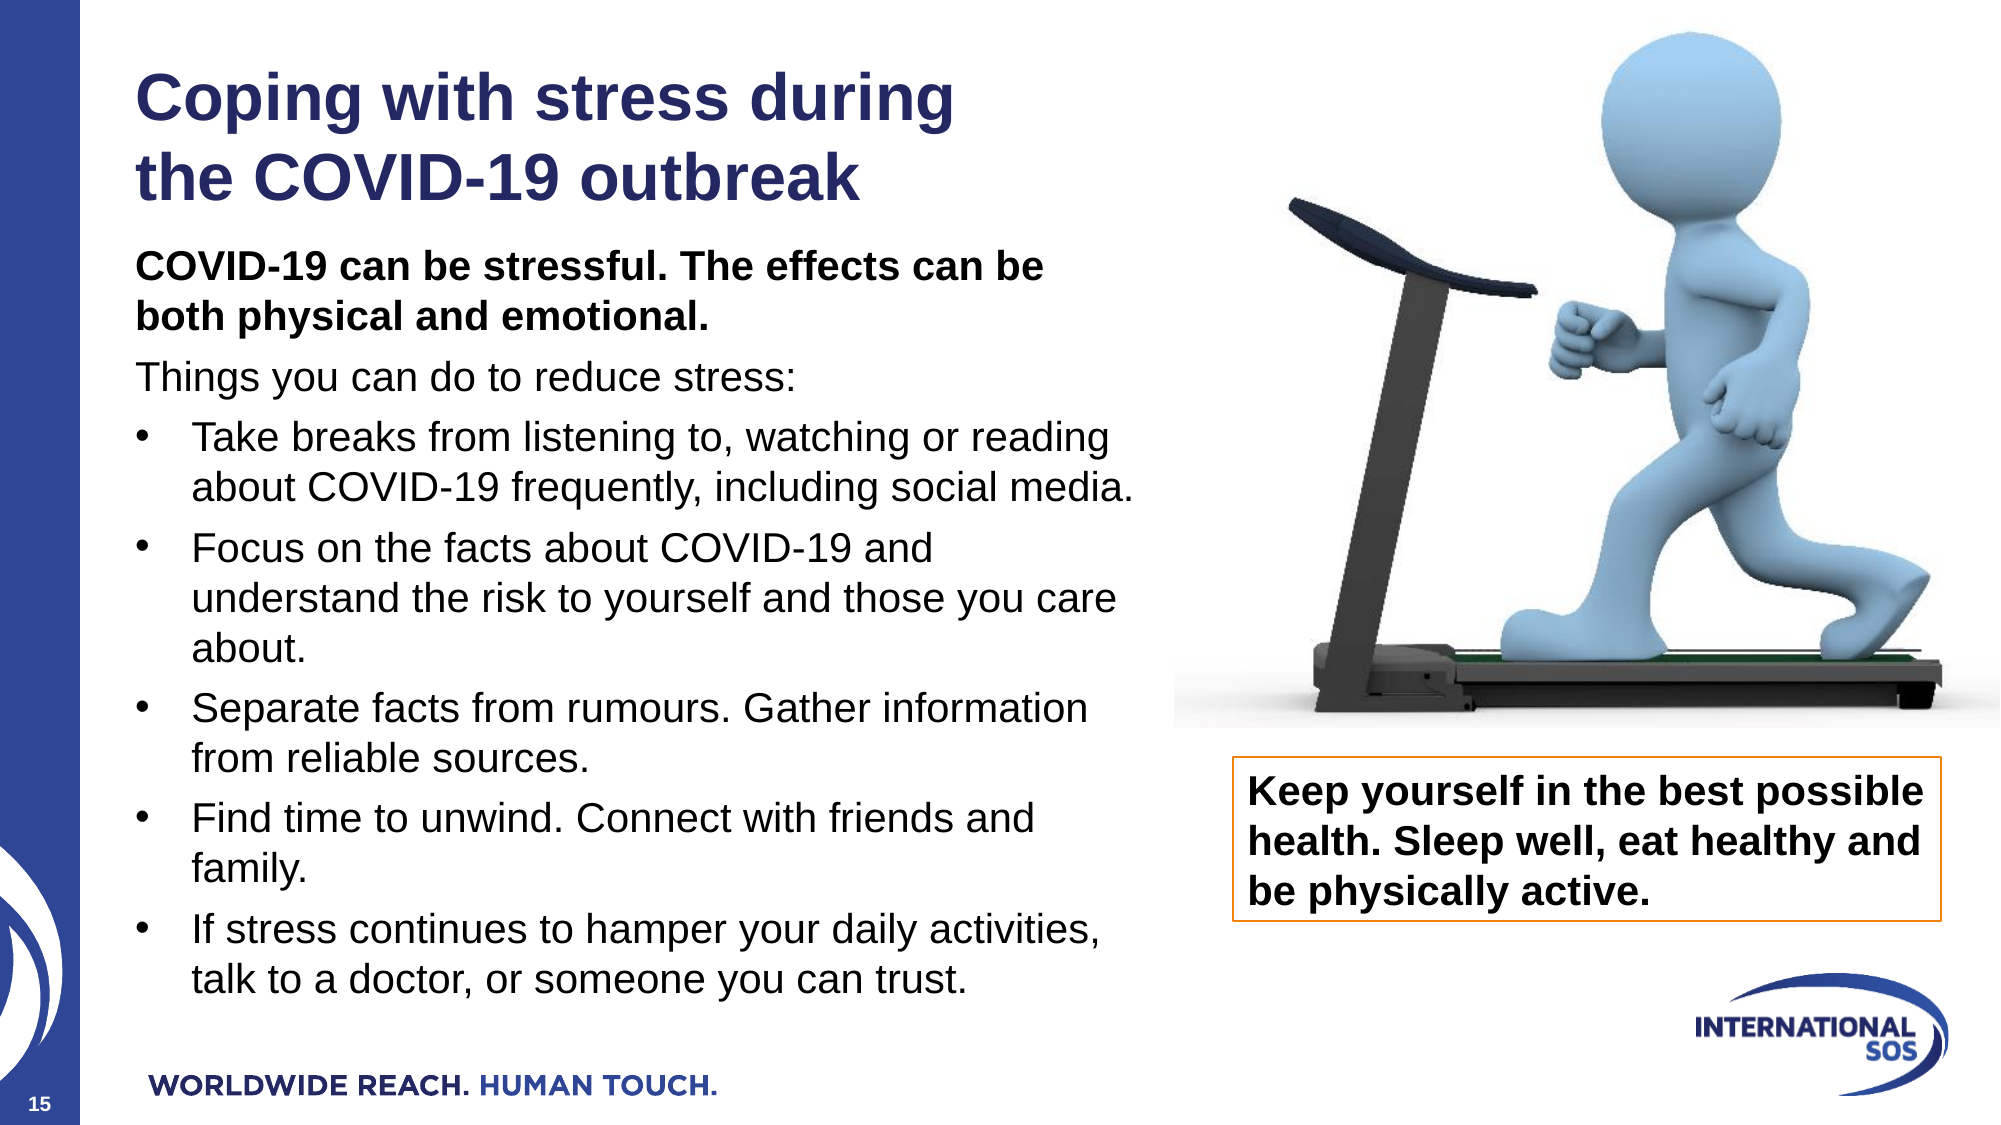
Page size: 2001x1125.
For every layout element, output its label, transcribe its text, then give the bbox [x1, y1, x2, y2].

text_box Coping with stress during the COVID-19 outbreak [120, 35, 1071, 149]
picture [1696, 973, 1949, 1096]
text_box Keep yourself in the best possible health. Sleep well, eat healthy and be physically active. [1232, 756, 1942, 922]
picture [1174, 0, 2000, 729]
list COVID-19 can be stressful. The effects can be both physical and emotional. Things you can do to reduce stress: Take breaks from listening to, watching or reading about COVID-19 frequently, including social media. Focus on the facts about COVID-19 and understand the risk to yourself and those you care about. Separate facts from rumours. Gather information from reliable sources. Find time to unwind. Connect with friends and family. If stress continues to hamper your daily activities, talk to a doctor, or someone you can trust. [120, 231, 1154, 1047]
